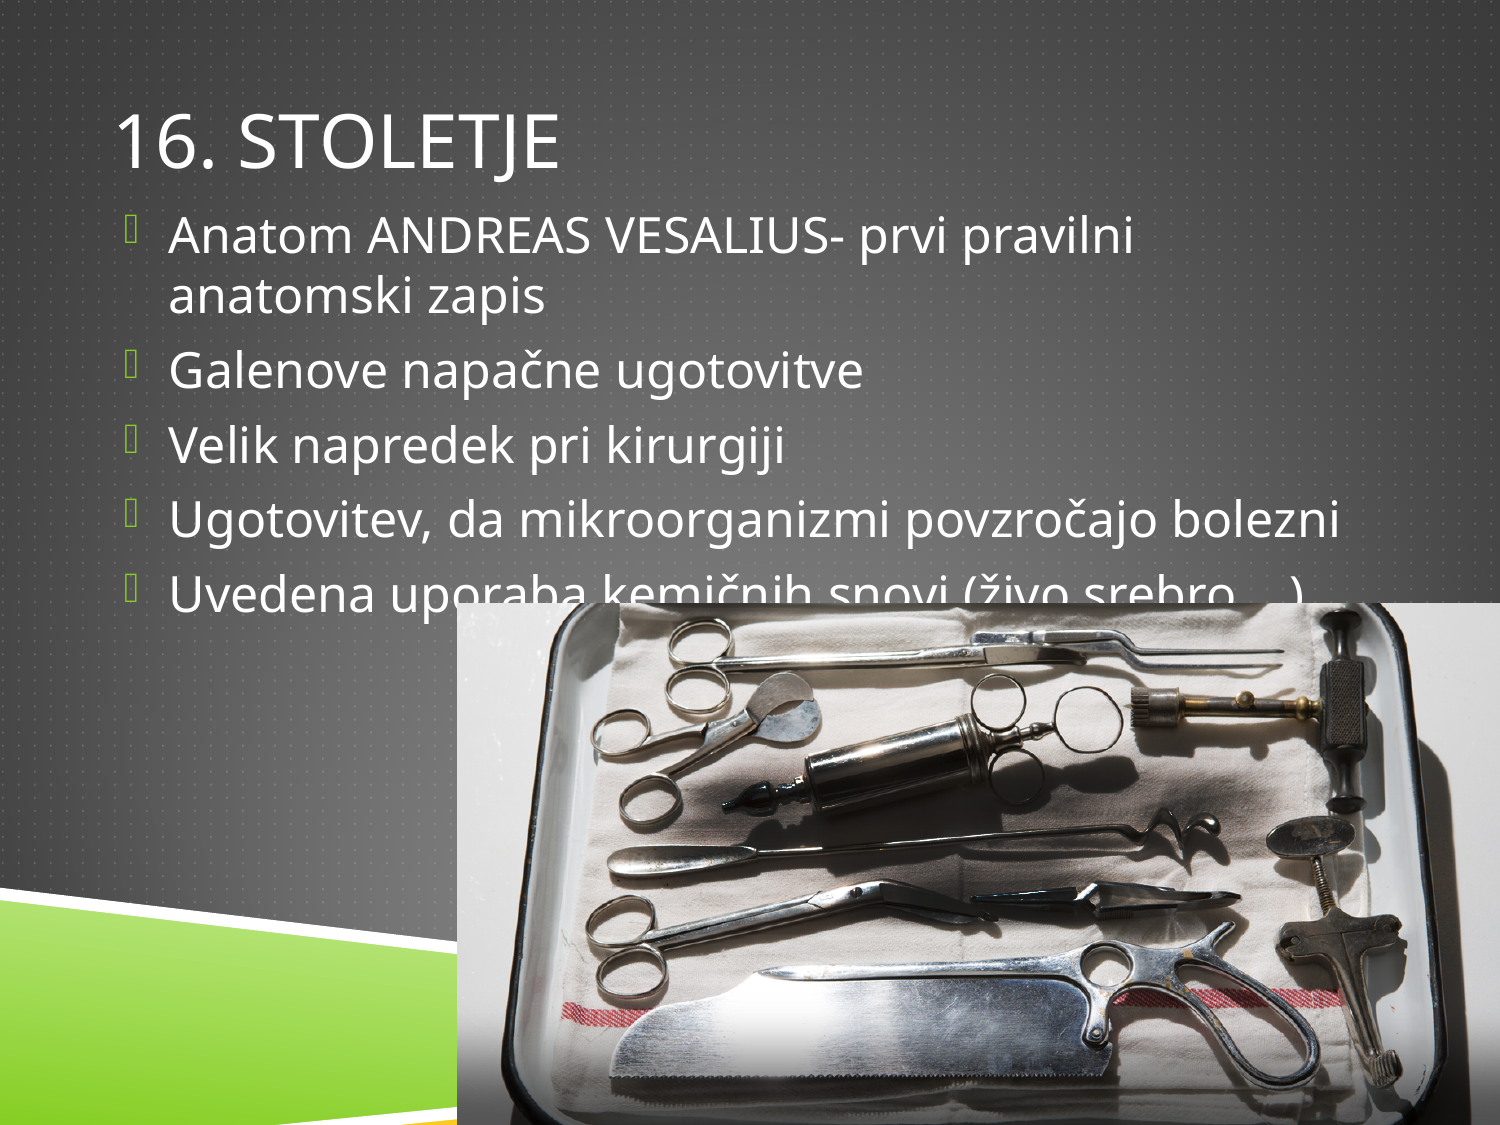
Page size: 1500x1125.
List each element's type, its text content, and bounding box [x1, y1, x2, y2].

list Anatom ANDREAS VESALIUS- prvi pravilni anatomski zapis Galenove napačne ugotovitve Velik napredek pri kirurgiji Ugotovitev, da mikroorganizmi povzročajo bolezni Uvedena uporaba kemičnih snovi (živo srebro ...) [112, 196, 1388, 875]
title 16. STOLETJE [112, 45, 1388, 196]
picture [0, 0, 1500, 1125]
